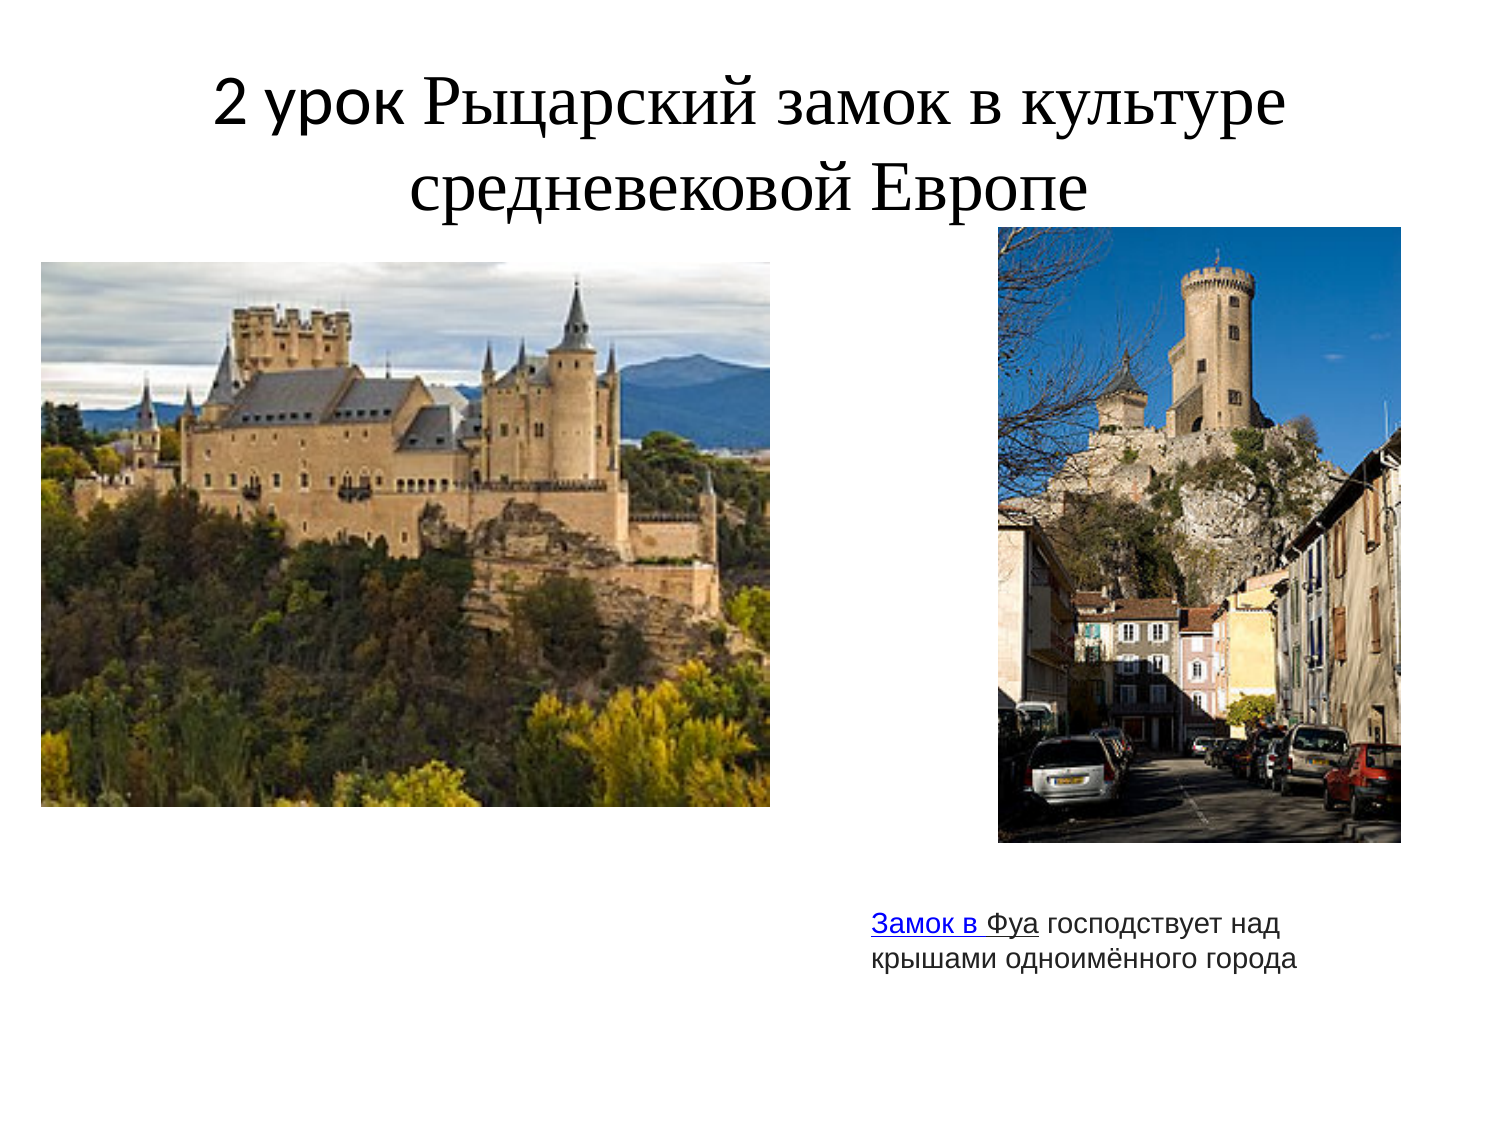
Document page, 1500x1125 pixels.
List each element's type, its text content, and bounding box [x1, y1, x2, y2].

picture [997, 226, 1402, 843]
picture [41, 261, 770, 808]
title 2 урок Рыцарский замок в культуре средневековой Европе [75, 45, 1425, 233]
list Замок в Фуа господствует над крышами одноимённого города [856, 897, 1425, 1005]
